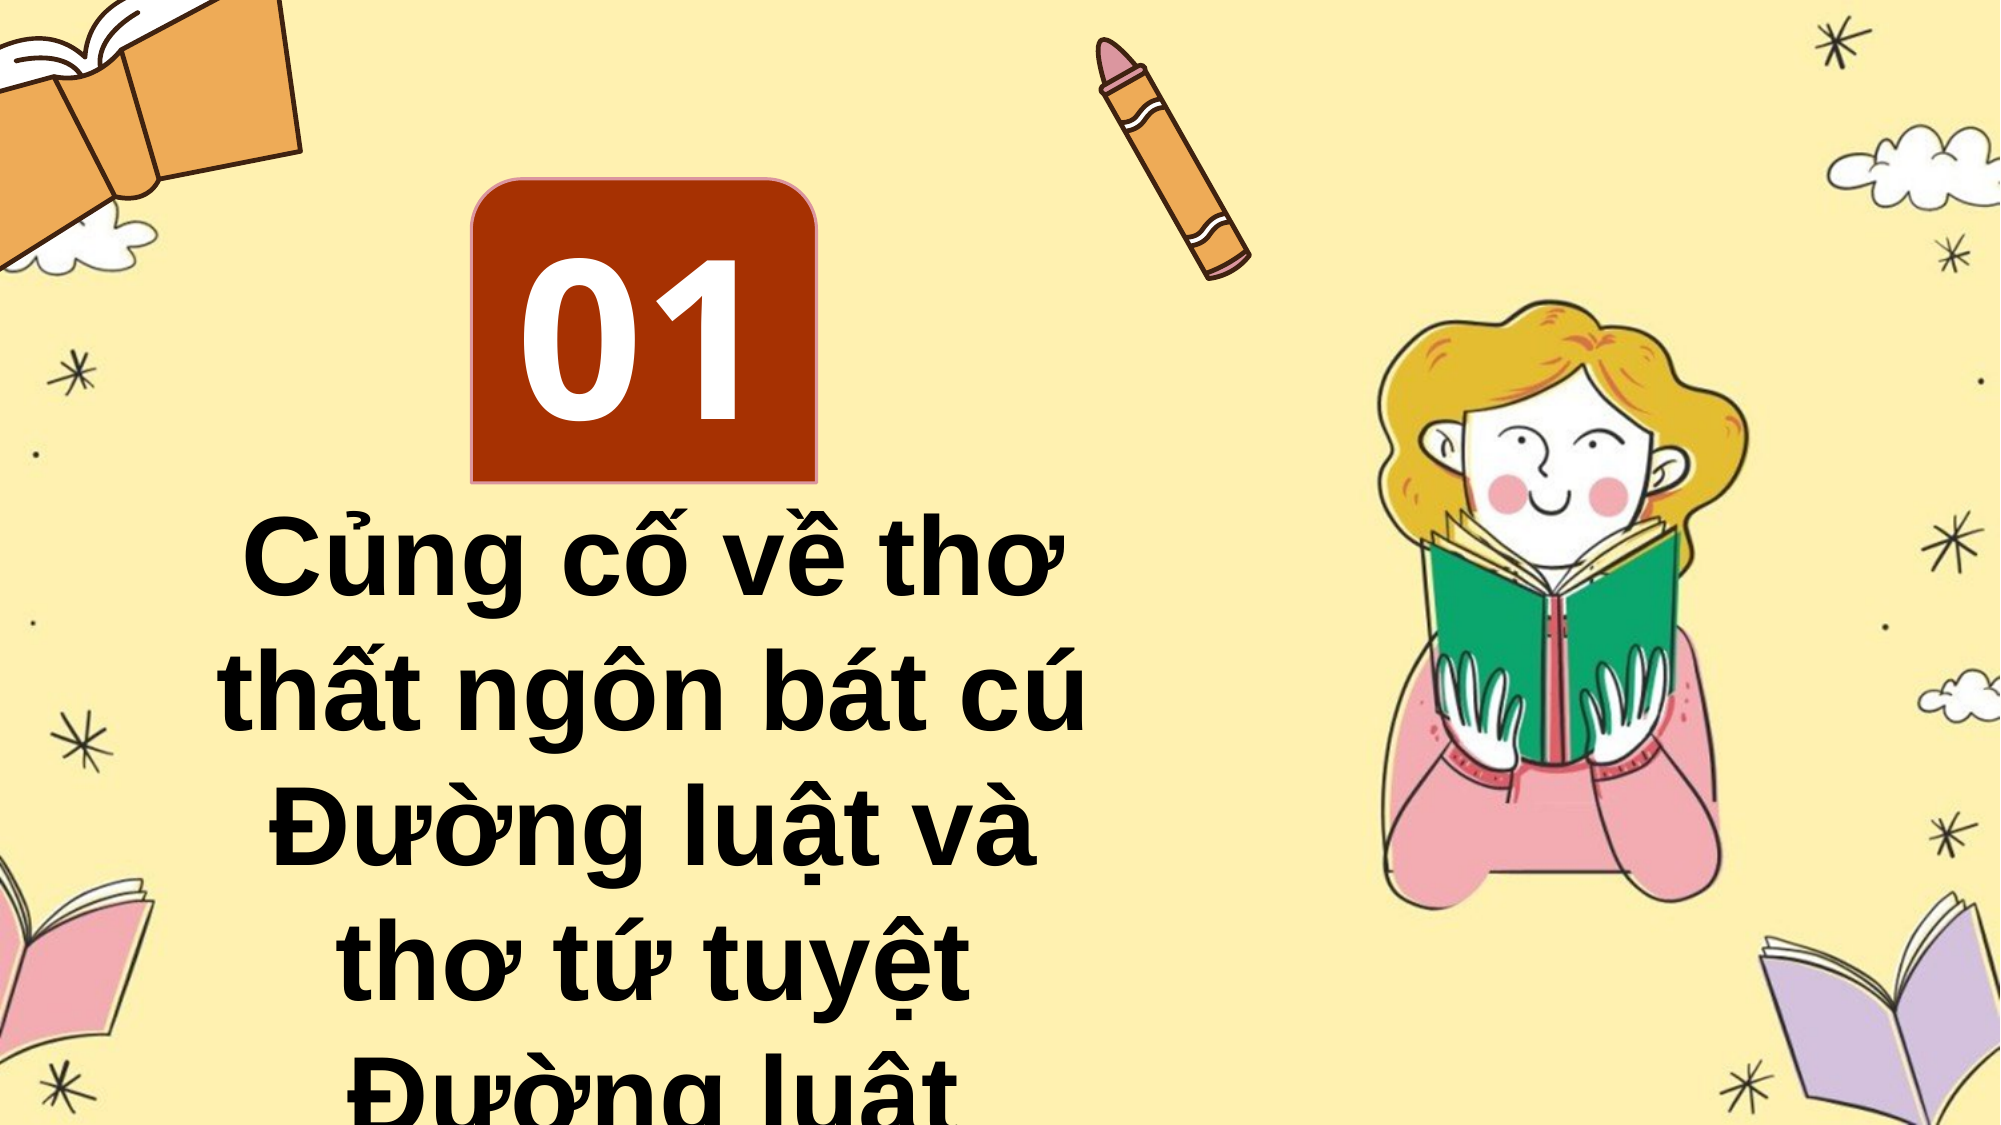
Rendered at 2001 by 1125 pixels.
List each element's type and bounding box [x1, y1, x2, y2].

text_box [0, 0, 304, 277]
picture [0, 0, 2000, 1125]
text_box [1093, 36, 1253, 282]
